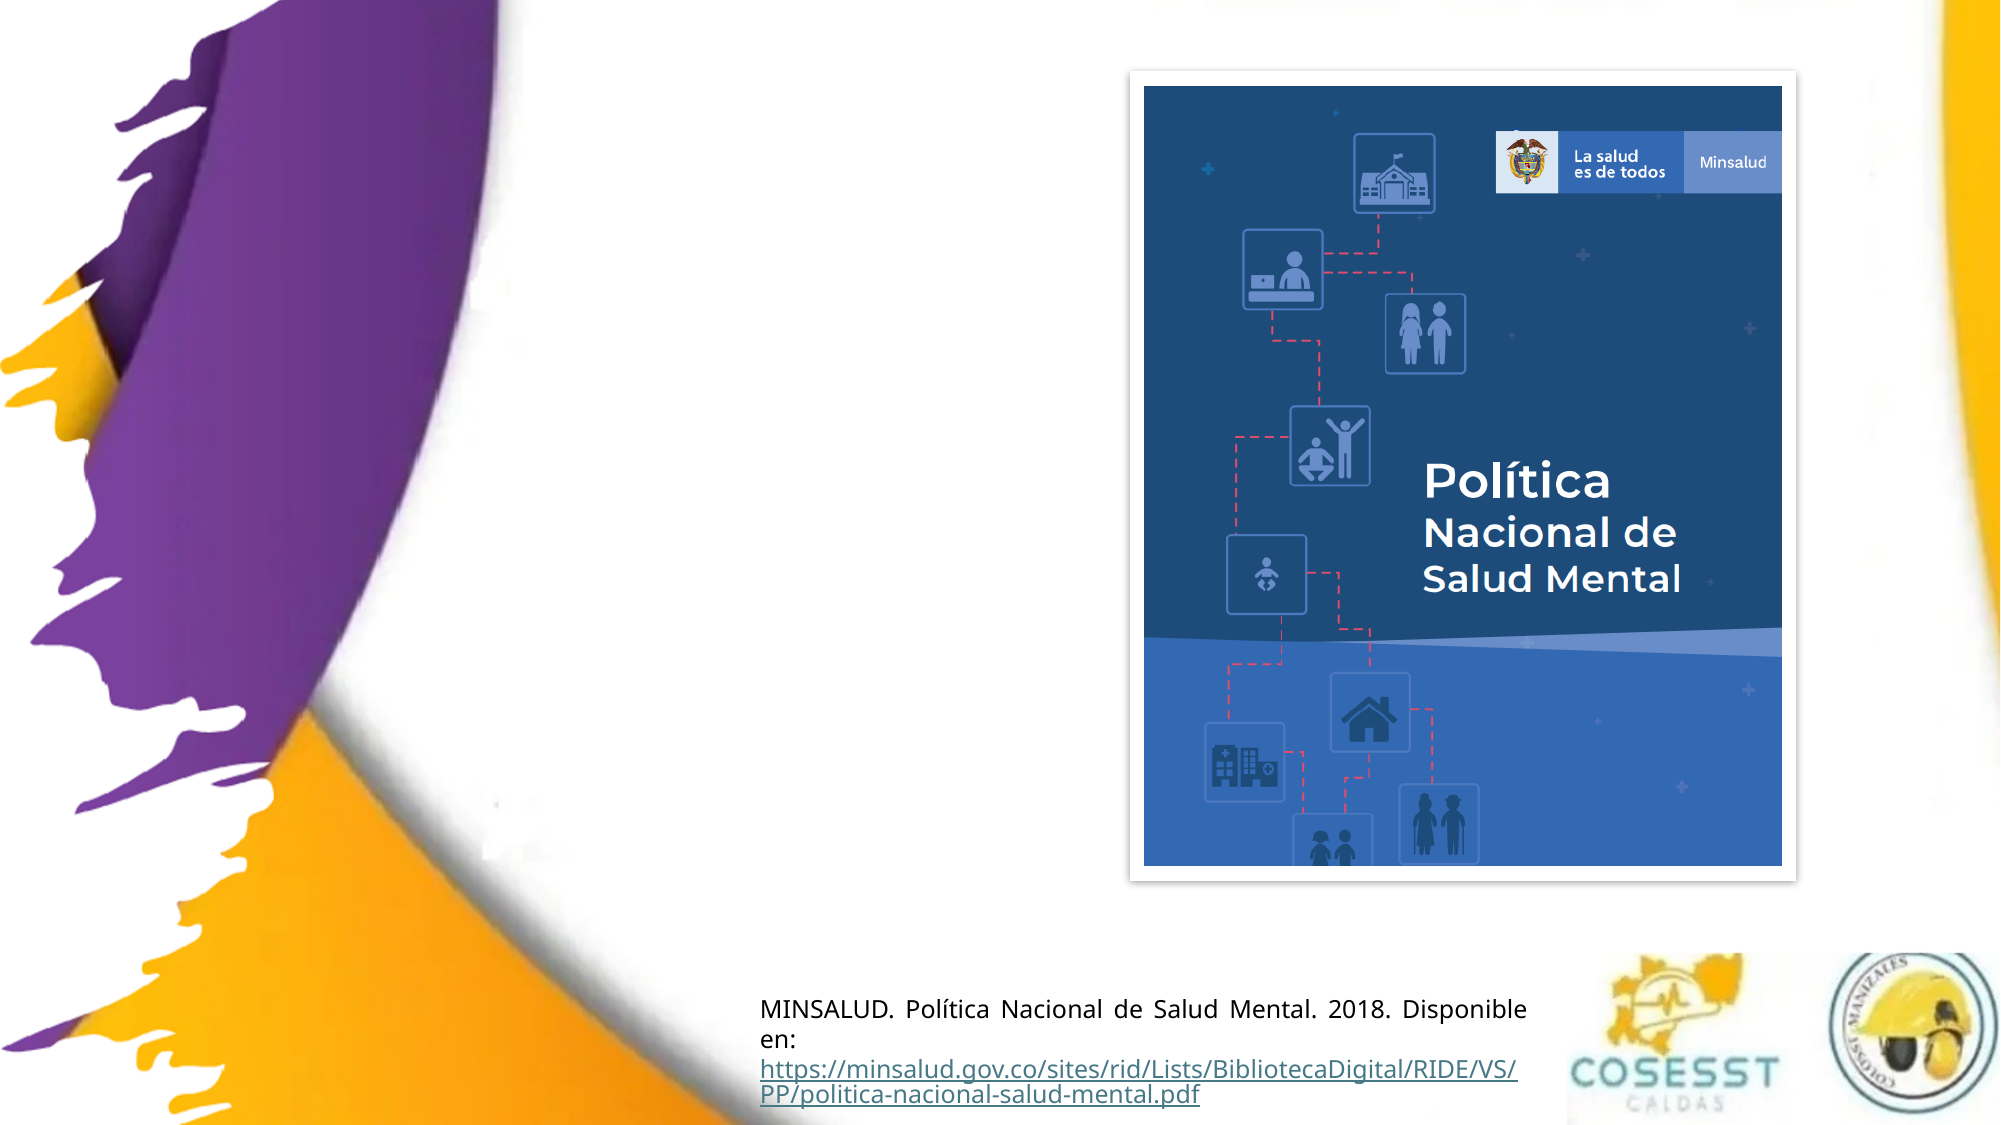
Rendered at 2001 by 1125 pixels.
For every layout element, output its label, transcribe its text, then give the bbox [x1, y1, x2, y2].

picture [0, 0, 2001, 1125]
text_box MINSALUD. Política Nacional de Salud Mental. 2018. Disponible en: https://minsalud.gov.co/sites/rid/Lists/BibliotecaDigital/RIDE/VS/PP/politica-nacional-salud-mental.pdf [745, 985, 1544, 1125]
